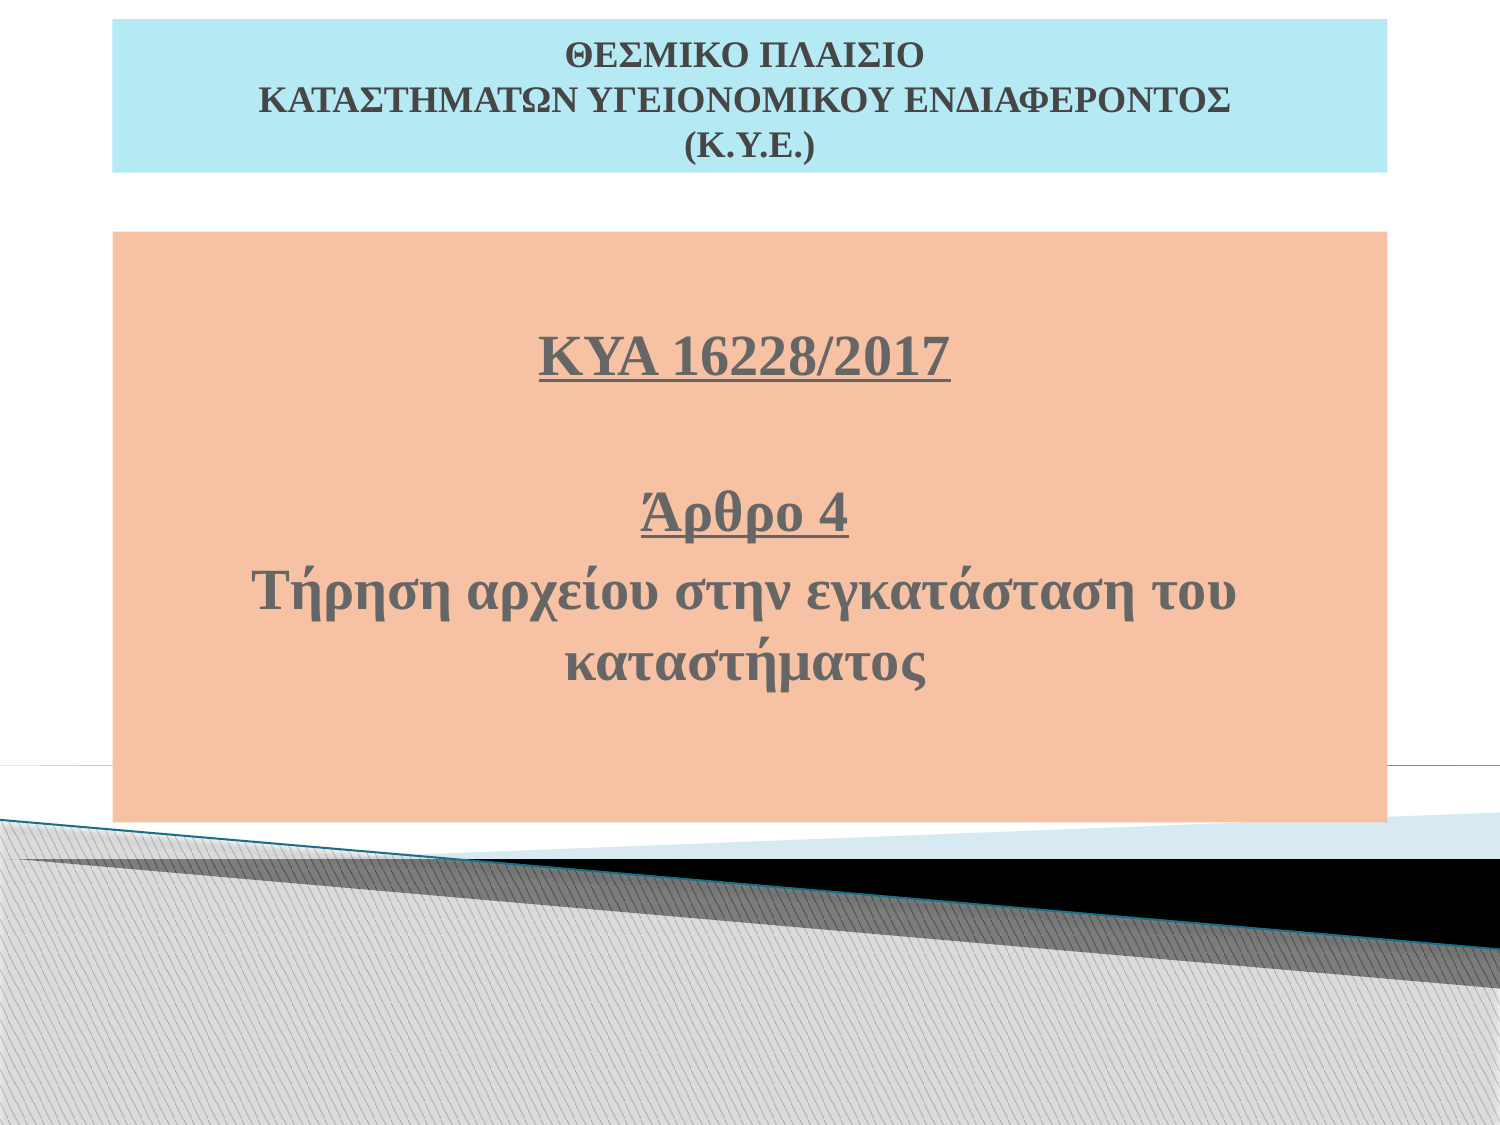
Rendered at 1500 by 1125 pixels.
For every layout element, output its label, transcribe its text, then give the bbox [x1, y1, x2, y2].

text_box ΘΕΣΜΙΚΟ ΠΛΑΙΣΙΟ ΚΑΤΑΣΤΗΜΑΤΩΝ ΥΓΕΙΟΝΟΜΙΚΟΥ ΕΝΔΙΑΦΕΡΟΝΤΟΣ (Κ.Υ.Ε.) [112, 19, 1388, 173]
subtitle ΚΥΑ 16228/2017 Άρθρο 4 Τήρηση αρχείου στην εγκατάσταση του καταστήματος [112, 231, 1388, 823]
picture [5, 859, 1500, 989]
